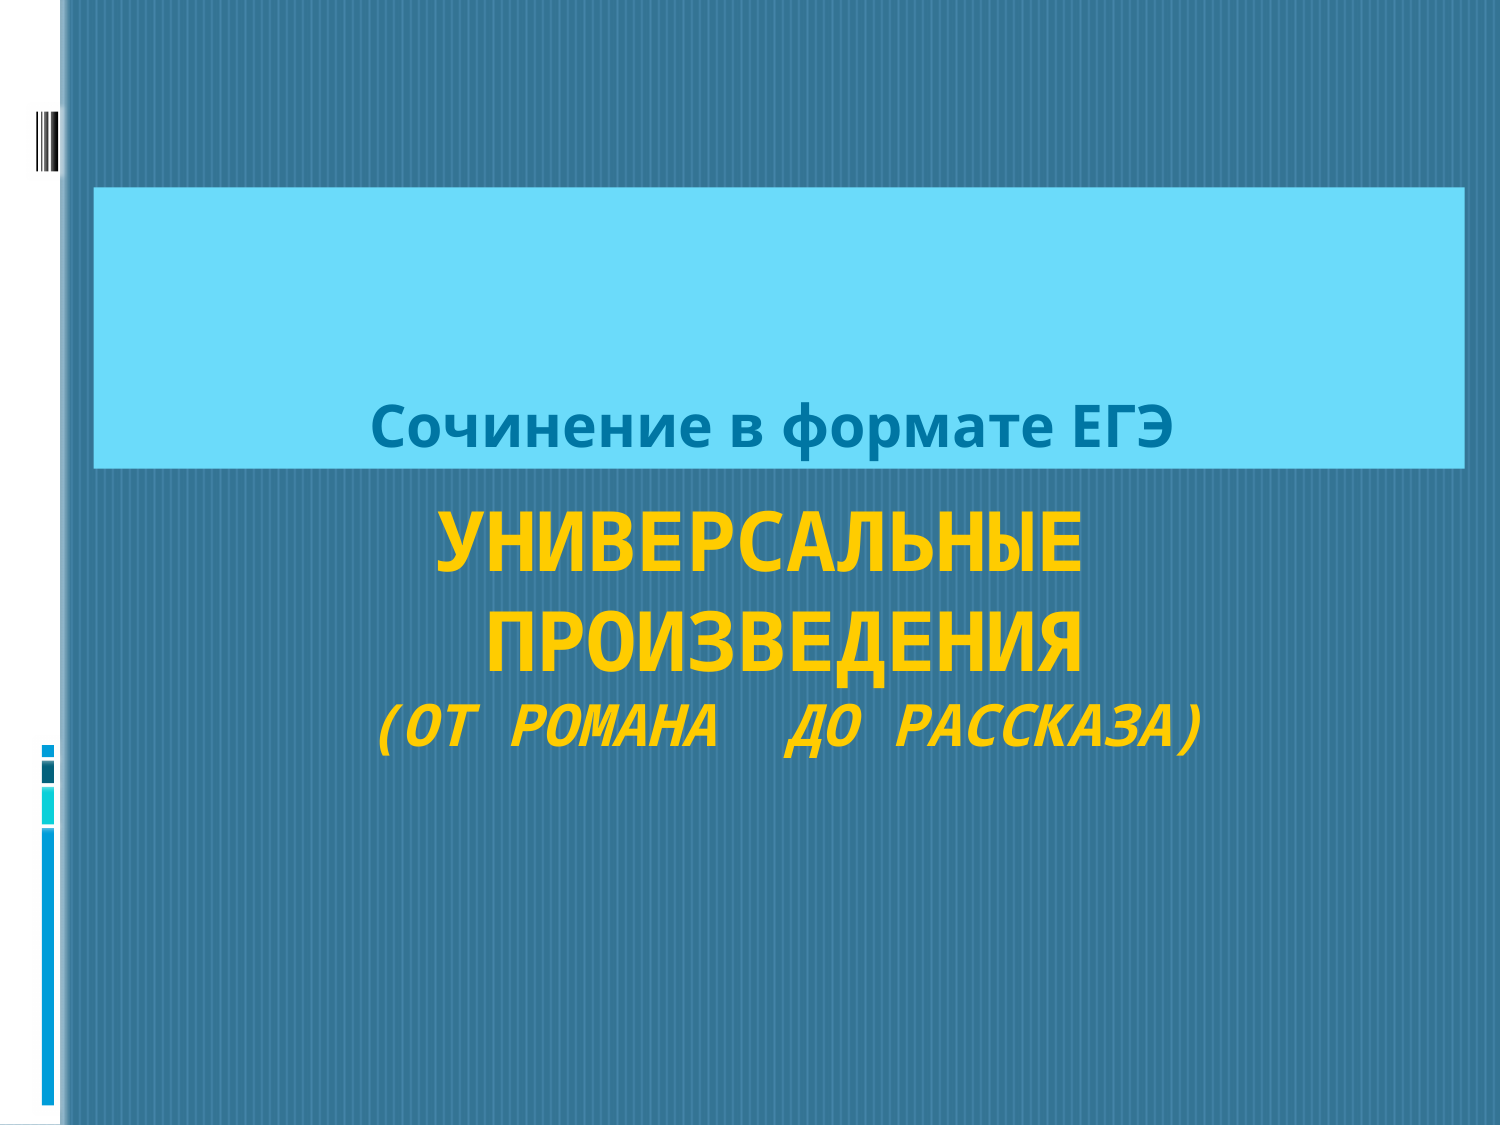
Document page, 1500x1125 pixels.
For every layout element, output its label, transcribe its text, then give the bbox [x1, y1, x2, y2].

title Универсальные произведения (от романа до рассказа) [150, 480, 1425, 1037]
subtitle Сочинение в формате ЕГЭ [93, 187, 1465, 469]
